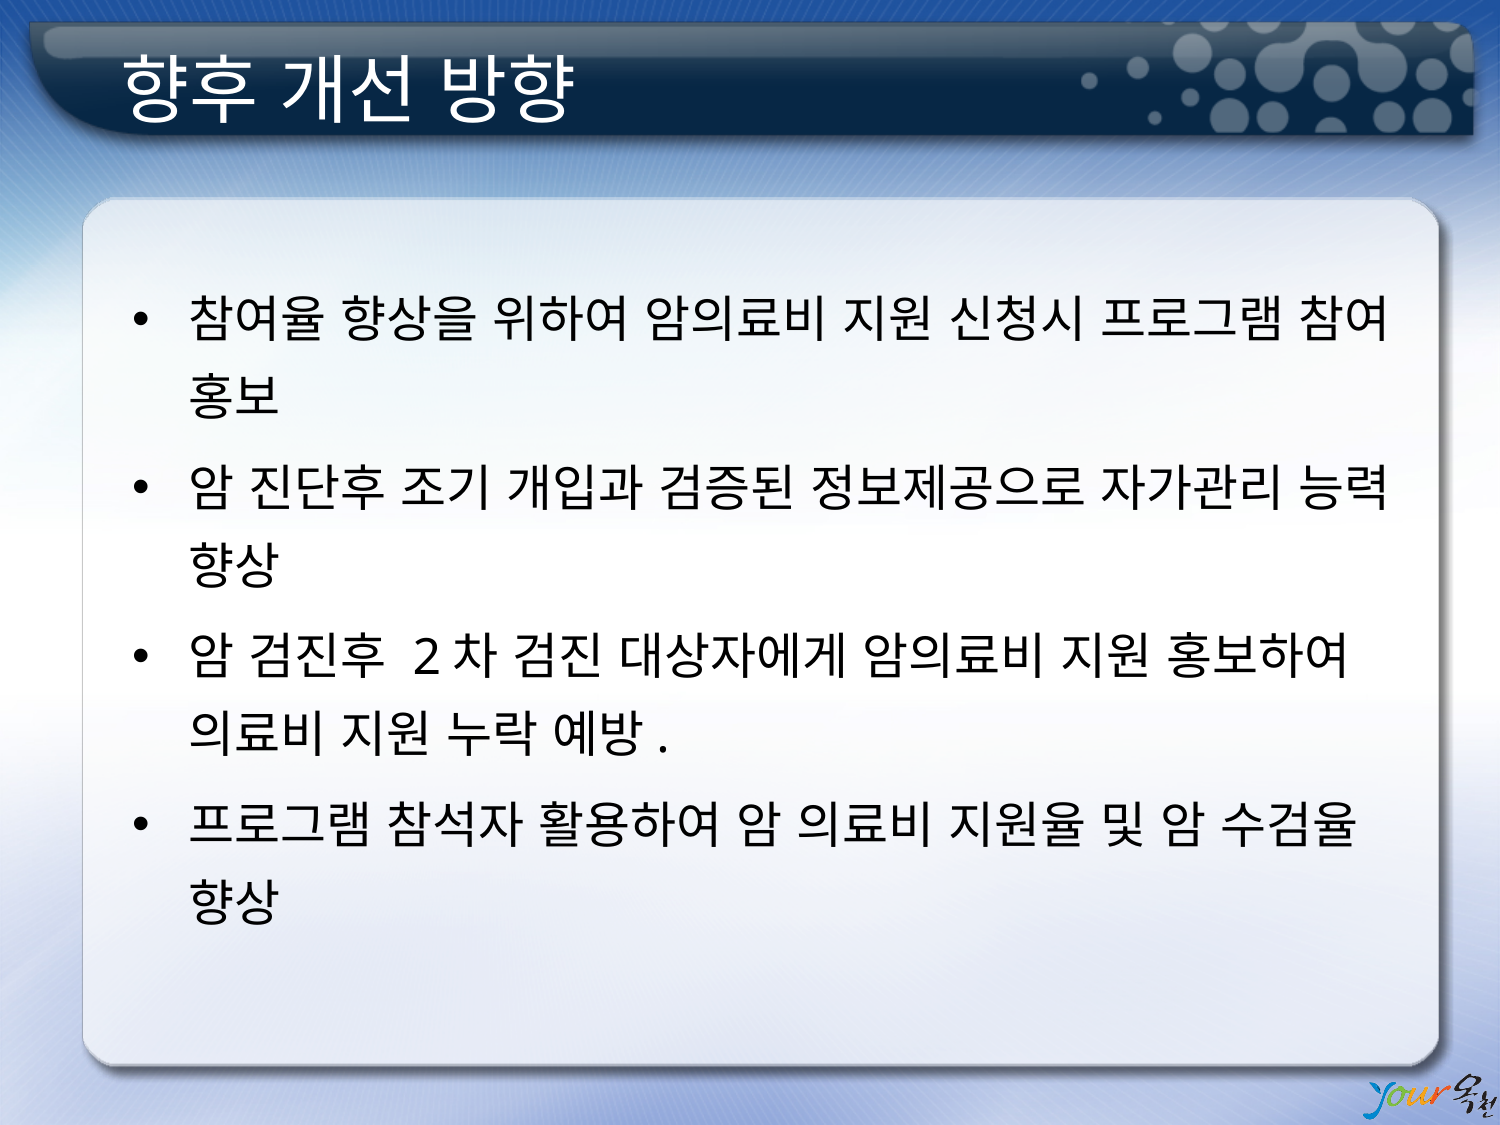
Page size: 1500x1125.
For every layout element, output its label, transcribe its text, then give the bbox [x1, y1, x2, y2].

title 향후 개선 방향 [105, 23, 1425, 153]
picture [0, 0, 1500, 1125]
list 참여율 향상을 위하여 암의료비 지원 신청시 프로그램 참여 홍보 암 진단후 조기 개입과 검증된 정보제공으로 자가관리 능력 향상 암 검진후 2차 검진 대상자에게 암의료비 지원 홍보하여 의료비 지원 누락 예방. 프로그램 참석자 활용하여 암 의료비 지원율 및 암 수검율 향상 [117, 262, 1425, 1005]
